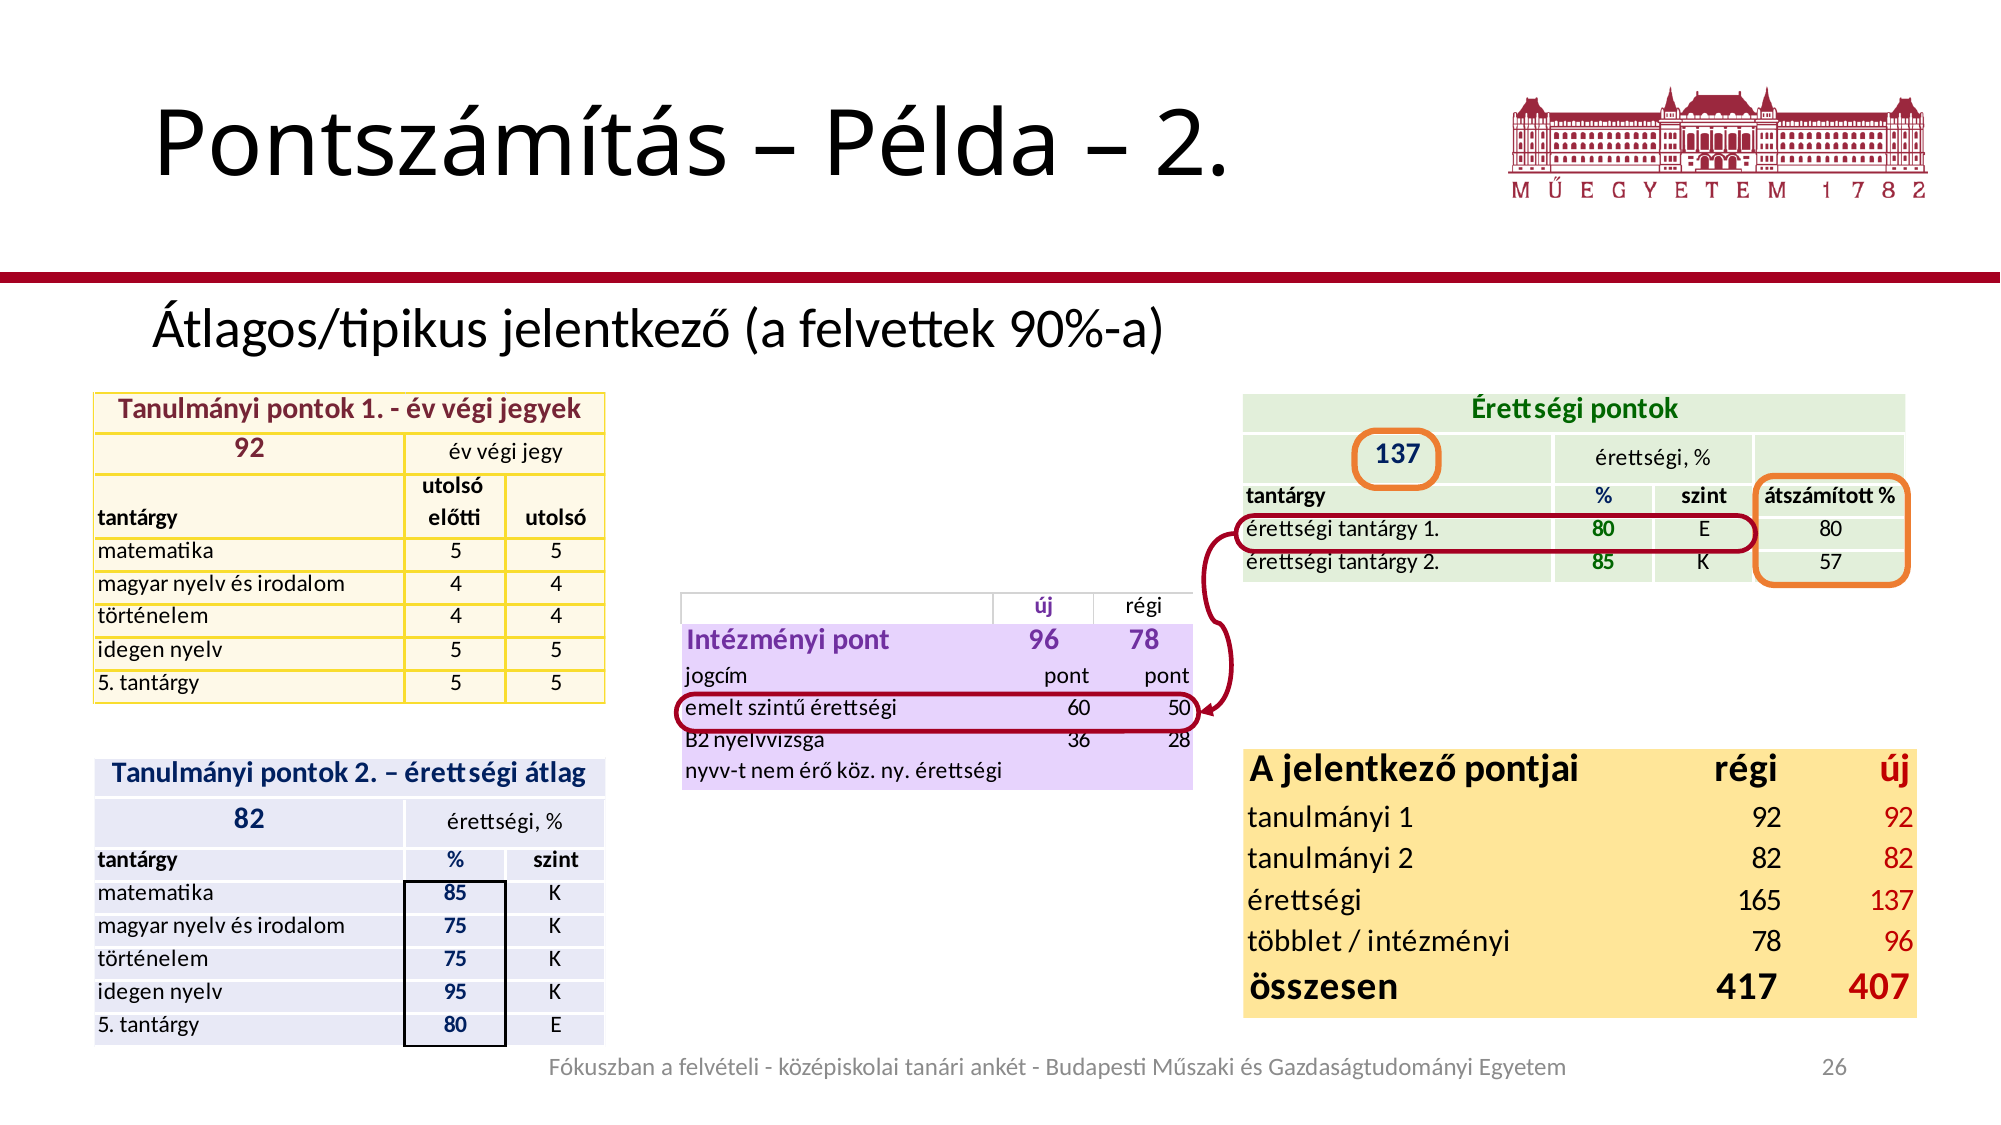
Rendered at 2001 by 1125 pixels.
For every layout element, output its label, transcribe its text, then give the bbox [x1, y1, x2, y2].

picture [1241, 392, 1907, 585]
slide_number 26 [1507, 1042, 1863, 1088]
text_box [1235, 519, 1241, 548]
text_box [1195, 699, 1200, 726]
picture [680, 592, 1195, 791]
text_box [1198, 533, 1236, 713]
footer Fókuszban a felvételi - középiskolai tanári ankét - Budapesti Műszaki és Gazdaságtudományi Egyetem [525, 1042, 1507, 1088]
picture [92, 757, 608, 1048]
picture [92, 392, 608, 706]
picture [1507, 86, 1928, 198]
text_box [675, 699, 680, 726]
picture [1241, 747, 1919, 1020]
list Átlagos/tipikus jelentkező (a felvettek 90%-a) [137, 292, 1863, 368]
title Pontszámítás – Példa – 2. [137, 37, 1463, 255]
